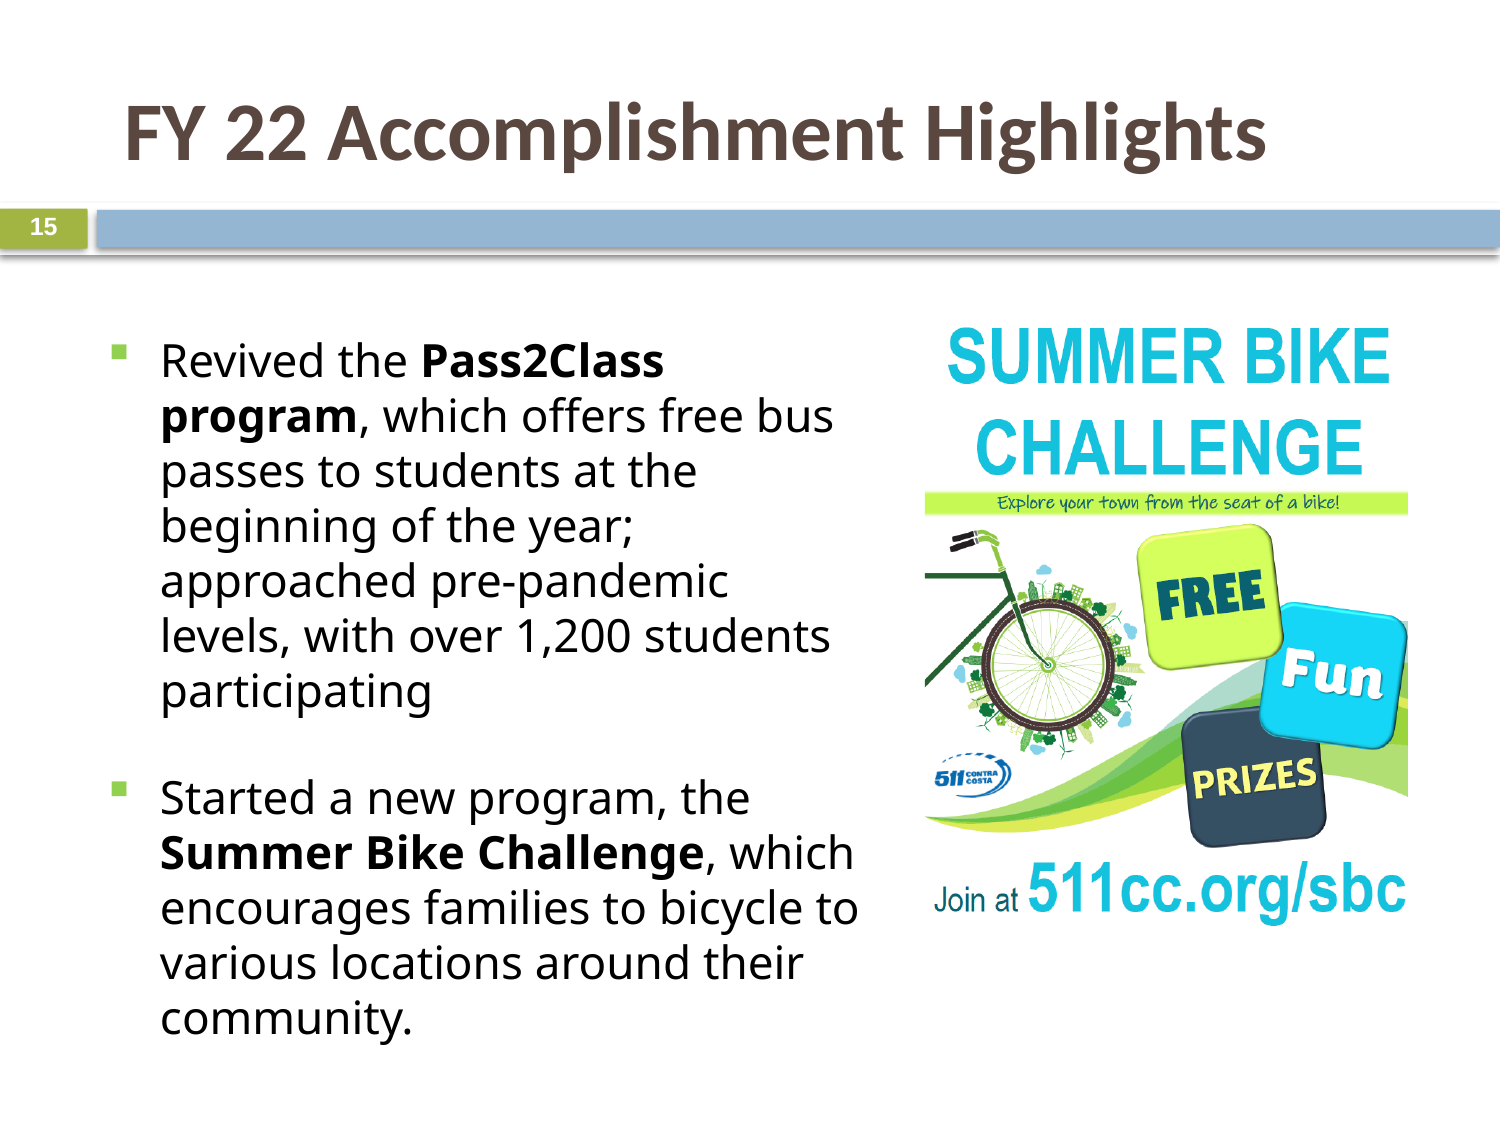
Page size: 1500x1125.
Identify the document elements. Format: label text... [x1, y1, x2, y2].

title FY 22 Accomplishment Highlights [100, 46, 1438, 209]
list Revived the Pass2Class program, which offers free bus passes to students at the beginning of the year; approached pre-pandemic levels, with over 1,200 students participating Started a new program, the Summer Bike Challenge, which encourages families to bicycle to various locations around their community. [92, 279, 876, 1081]
slide_number 15 [0, 208, 88, 249]
picture [924, 312, 1409, 928]
